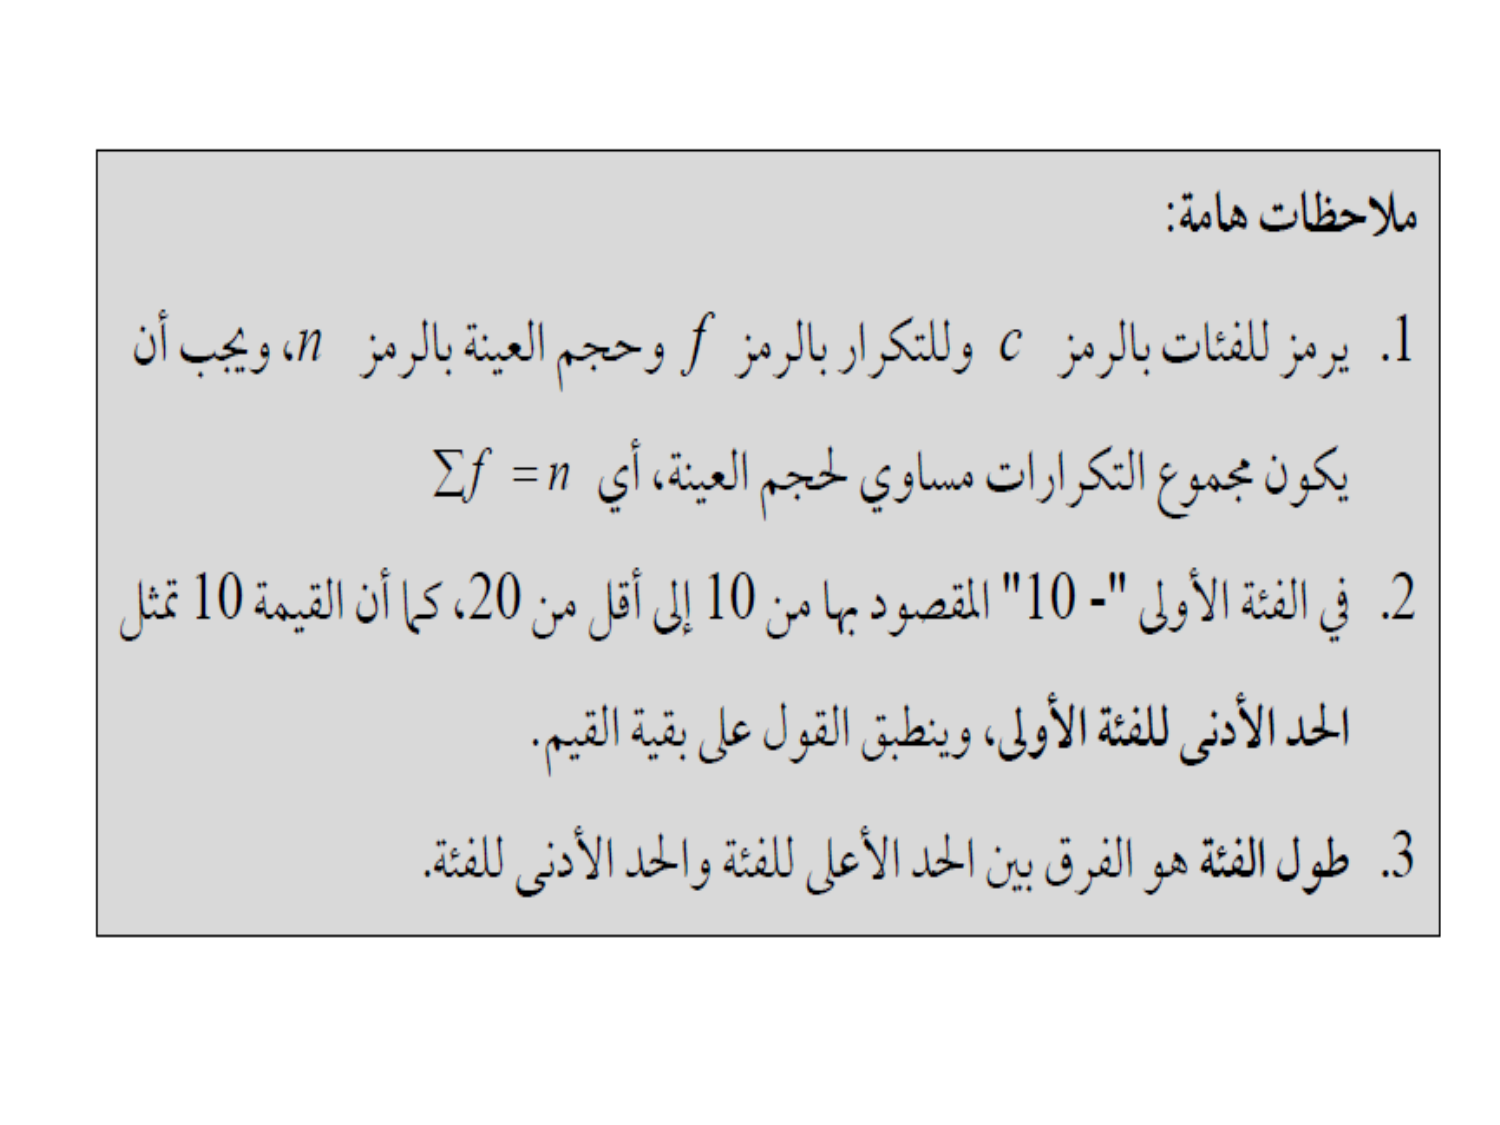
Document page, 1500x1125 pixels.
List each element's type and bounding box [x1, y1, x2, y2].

picture [41, 113, 1471, 988]
